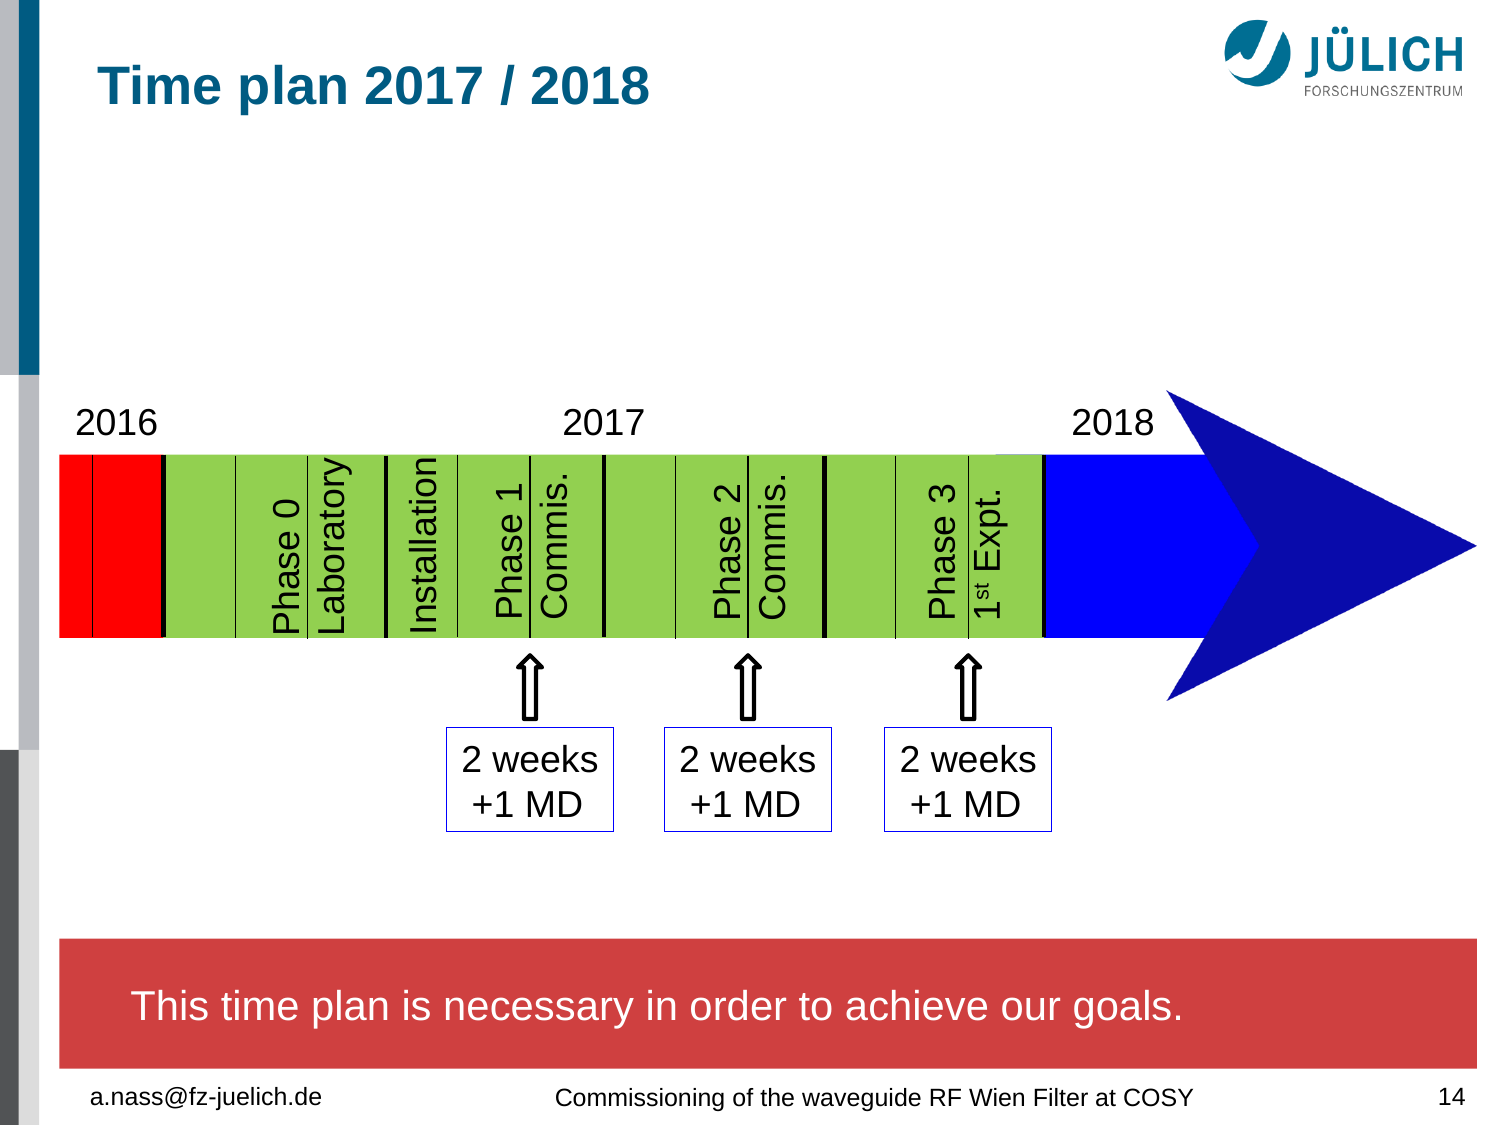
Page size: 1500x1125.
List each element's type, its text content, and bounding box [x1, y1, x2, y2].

text_box Installation [391, 441, 452, 651]
slide_number a.nass@fz-juelich.de [75, 1069, 402, 1118]
text_box [166, 454, 254, 638]
picture [1223, 18, 1462, 96]
footer Commissioning of the waveguide RF Wien Filter at COSY [530, 1073, 1220, 1119]
text_box 2018 [1056, 390, 1164, 451]
text_box Phase 3 1st Expt. [909, 469, 963, 636]
text_box [93, 454, 163, 638]
text_box 2 weeks +1 MD [664, 727, 832, 832]
text_box 2 weeks +1 MD [884, 727, 1052, 832]
text_box [452, 454, 457, 638]
text_box Phase 0 Laboratory [254, 442, 359, 652]
text_box Phase 1 Commis. [531, 457, 582, 635]
text_box Phase 3 1st Expt. [973, 469, 1015, 636]
text_box Phase 2 Commis. [749, 458, 800, 636]
text_box [735, 655, 761, 720]
text_box [606, 454, 1043, 638]
title Time plan 2017 / 2018 [82, 26, 1358, 141]
text_box This time plan is necessary in order to achieve our goals. [59, 938, 1477, 1069]
text_box [956, 655, 981, 720]
text_box [59, 454, 92, 638]
text_box Phase 1 Commis. [476, 457, 529, 635]
text_box Phase 2 Commis. [694, 458, 747, 636]
text_box 2 weeks +1 MD [446, 727, 614, 832]
text_box [1046, 454, 1161, 638]
picture [1166, 390, 1478, 702]
text_box [517, 655, 543, 720]
text_box [458, 454, 603, 638]
text_box 2017 [547, 390, 661, 451]
slide_number 14 [1372, 1057, 1481, 1118]
text_box 2016 [60, 390, 173, 451]
text_box [359, 454, 391, 638]
